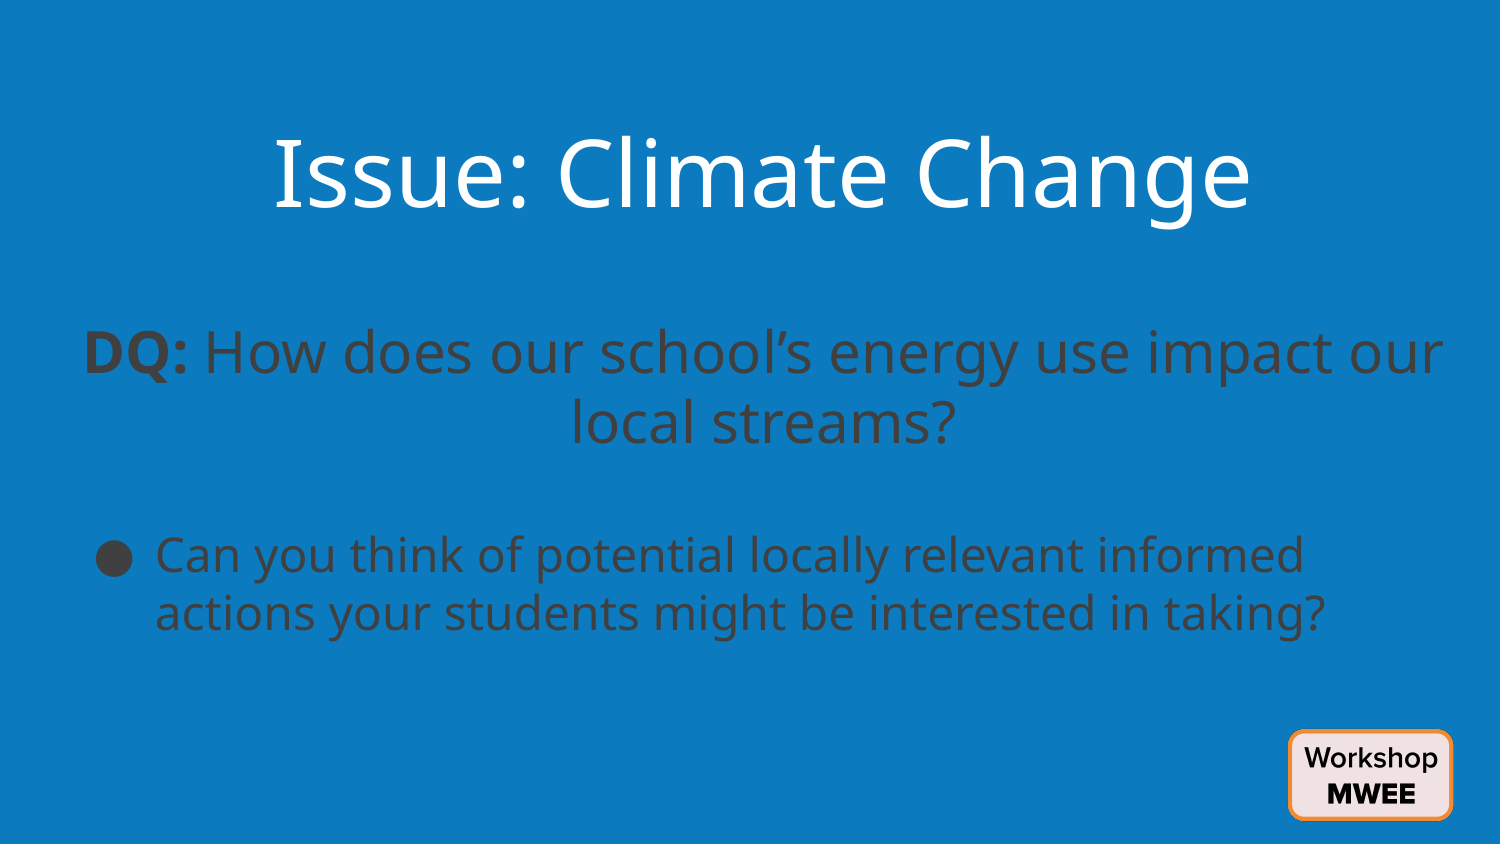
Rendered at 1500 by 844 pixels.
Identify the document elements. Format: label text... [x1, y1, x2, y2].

picture [1281, 724, 1461, 826]
subtitle DQ: How does our school’s energy use impact our local streams? Can you think of potential locally relevant informed actions your students might be interested in taking? [64, 299, 1463, 633]
title Issue: Climate Change [64, 56, 1463, 242]
